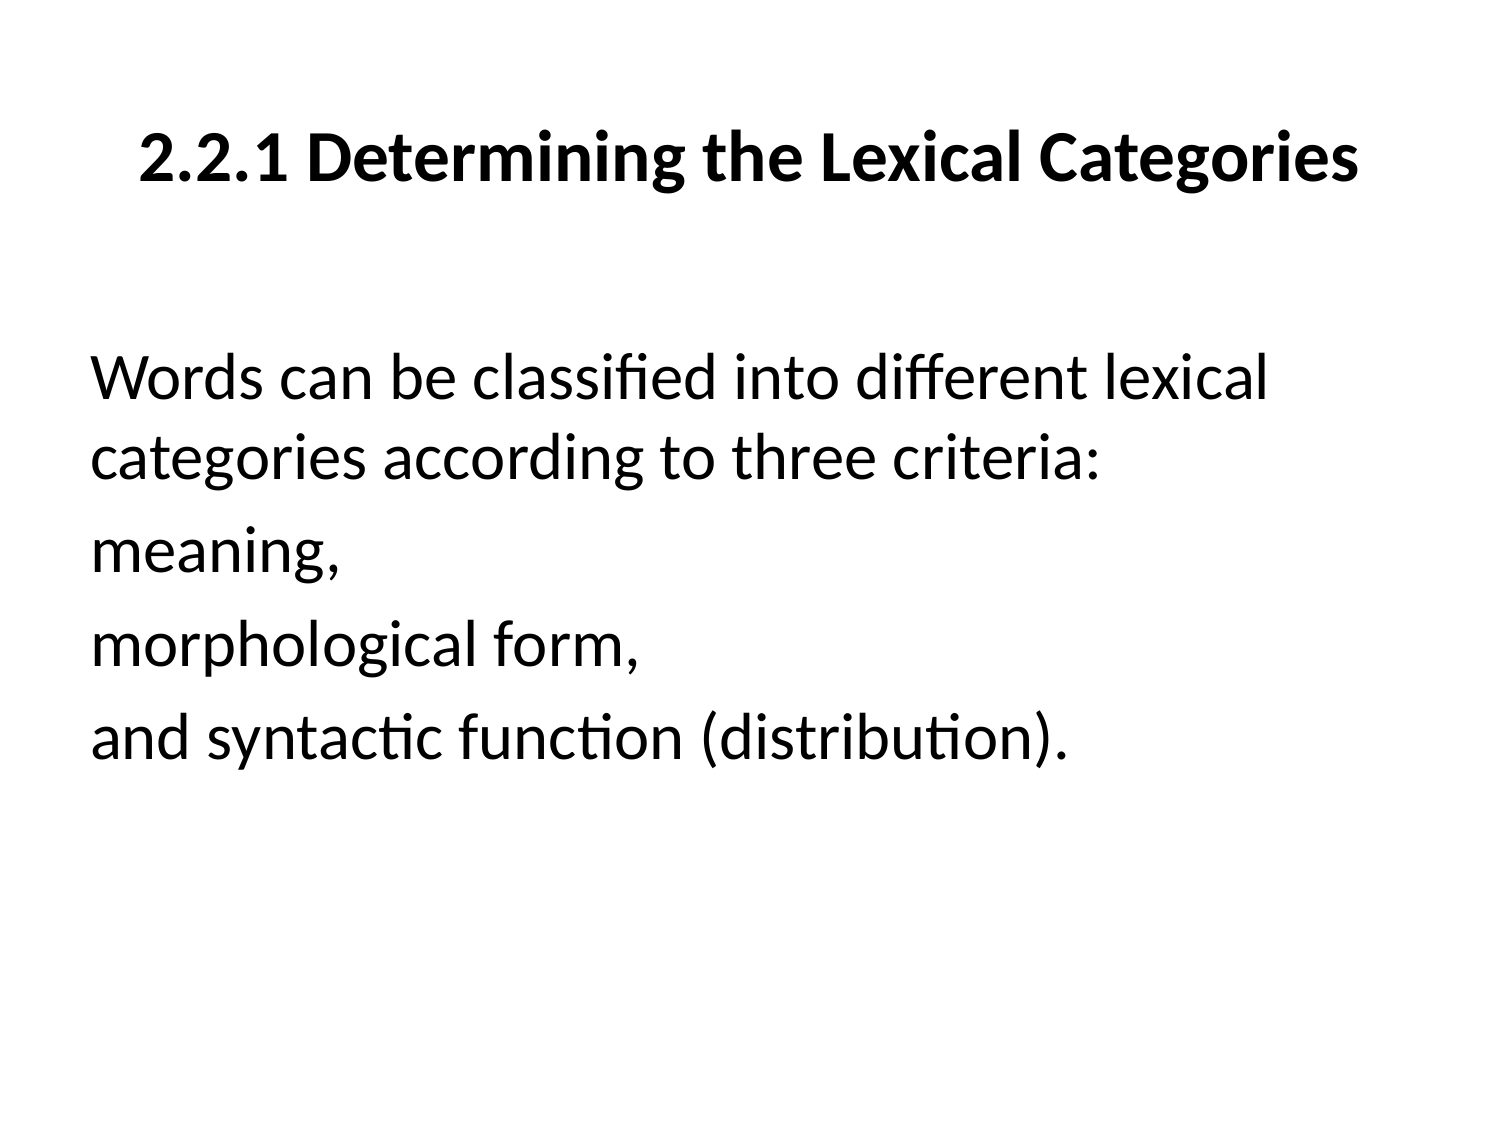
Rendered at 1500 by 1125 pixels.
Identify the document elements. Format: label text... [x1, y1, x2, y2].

title 2.2.1 Determining the Lexical Categories [75, 99, 1425, 205]
list Words can be classified into different lexical categories according to three criteria: meaning, morphological form, and syntactic function (distribution). [75, 324, 1425, 1063]
